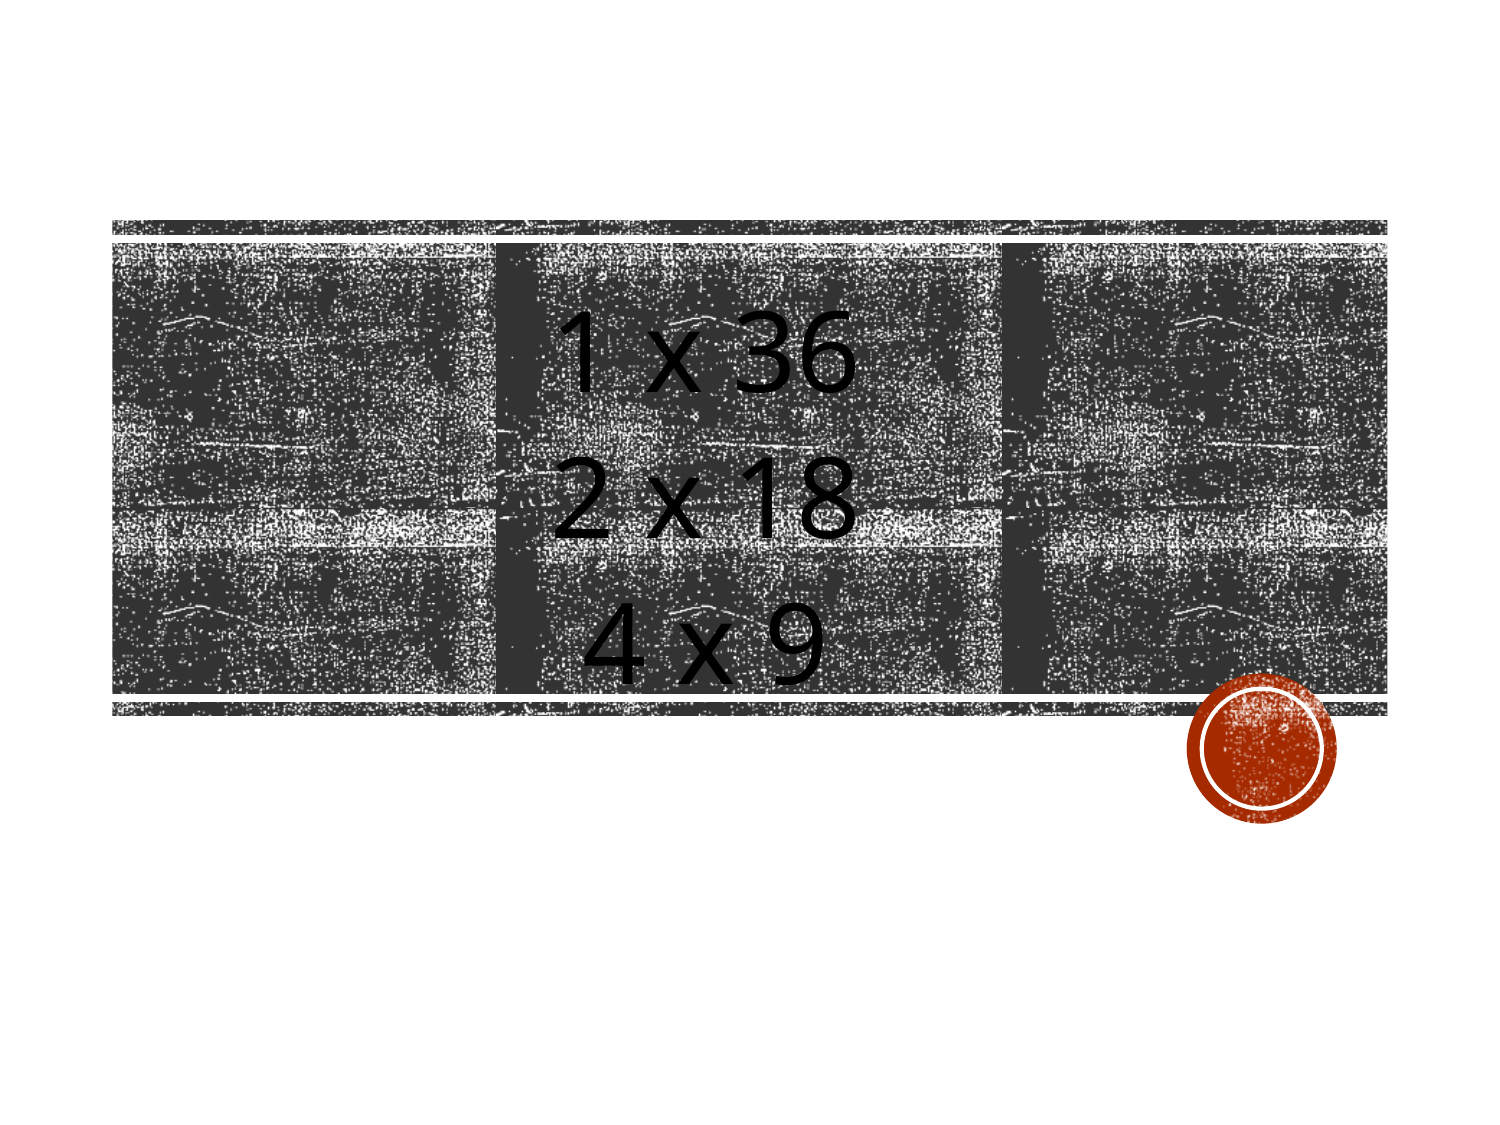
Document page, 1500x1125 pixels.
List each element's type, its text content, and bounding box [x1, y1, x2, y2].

subtitle 1 x 36 2 x 18 4 x 9 [300, 287, 1113, 875]
